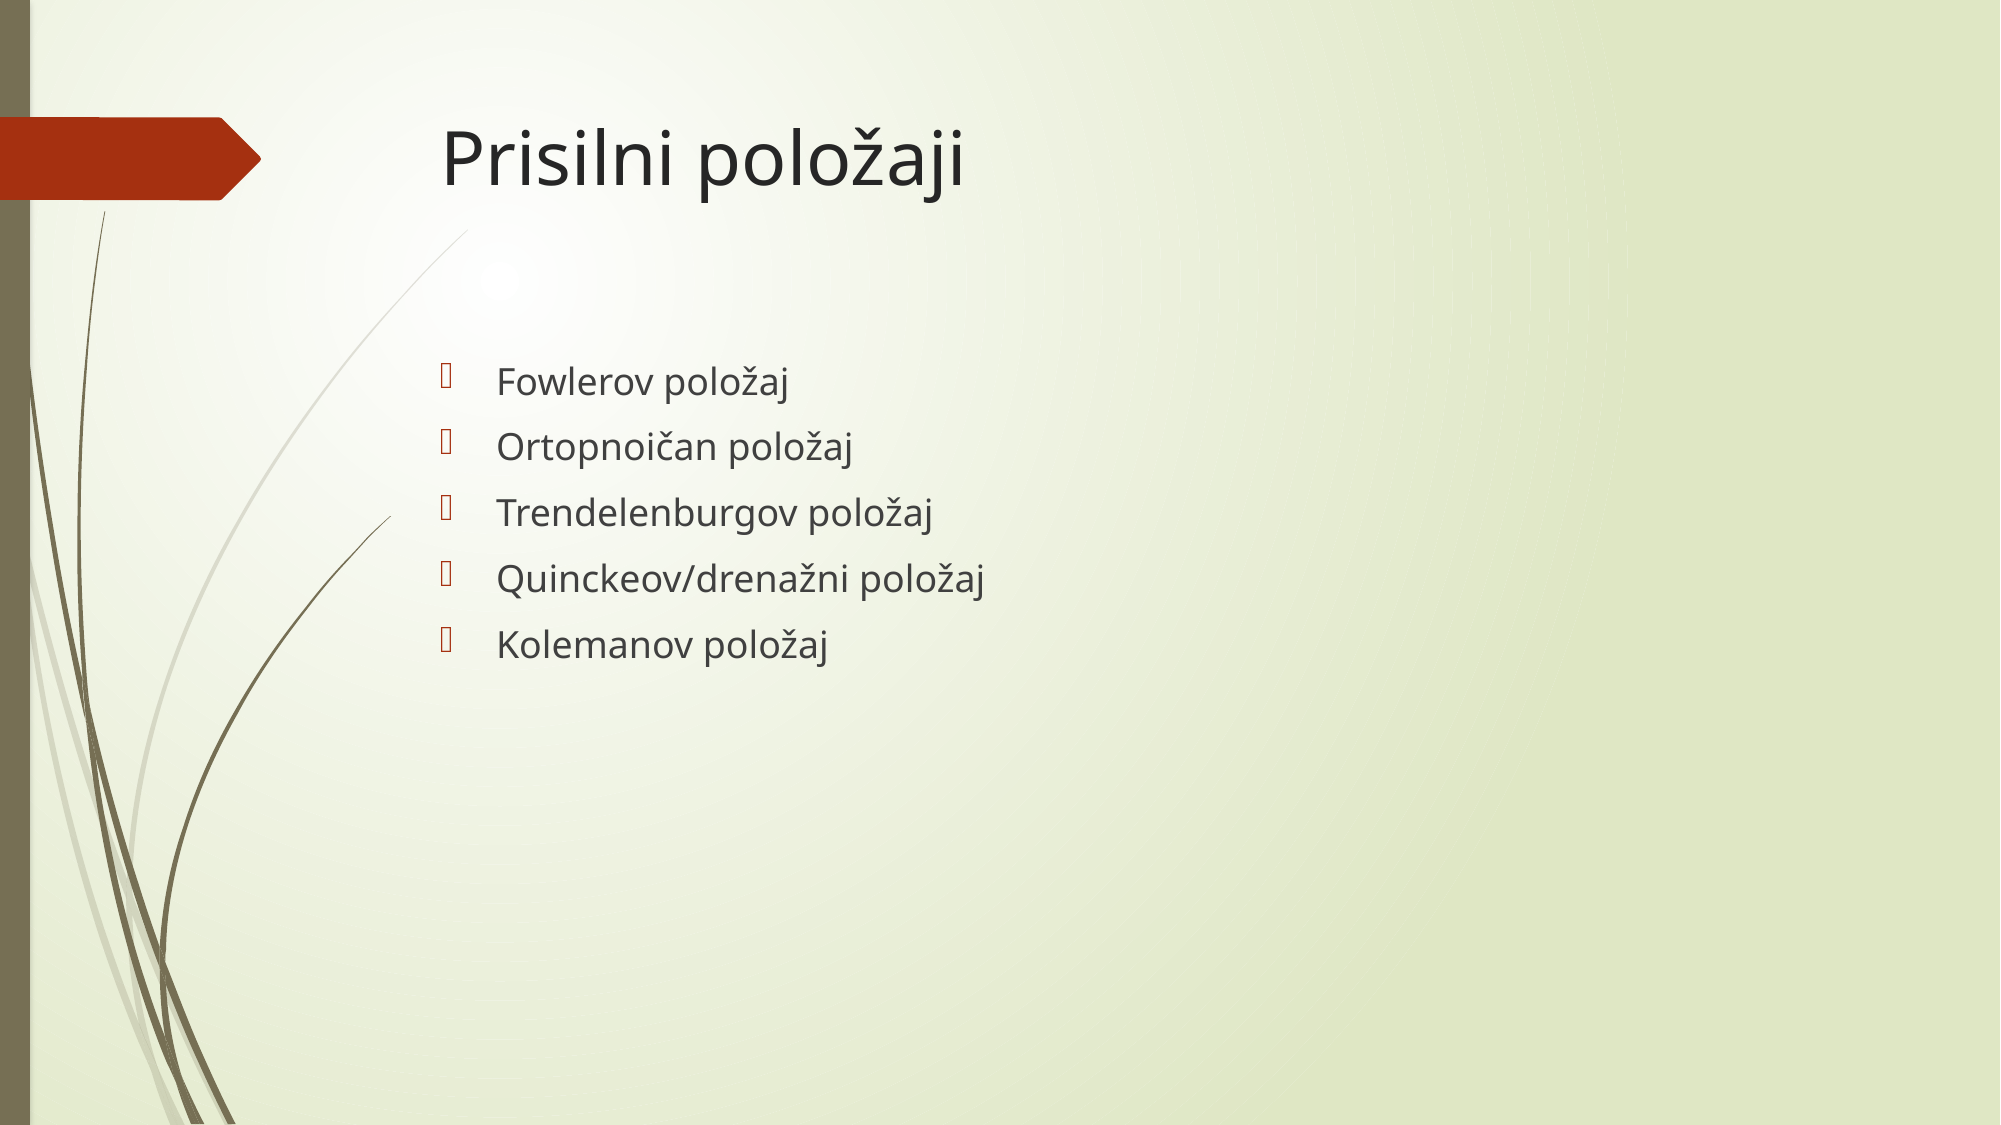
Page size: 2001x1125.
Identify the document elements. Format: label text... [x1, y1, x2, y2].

title Prisilni položaji [425, 102, 1888, 313]
list Fowlerov položaj Ortopnoičan položaj Trendelenburgov položaj Quinckeov/drenažni položaj Kolemanov položaj [424, 350, 1888, 970]
